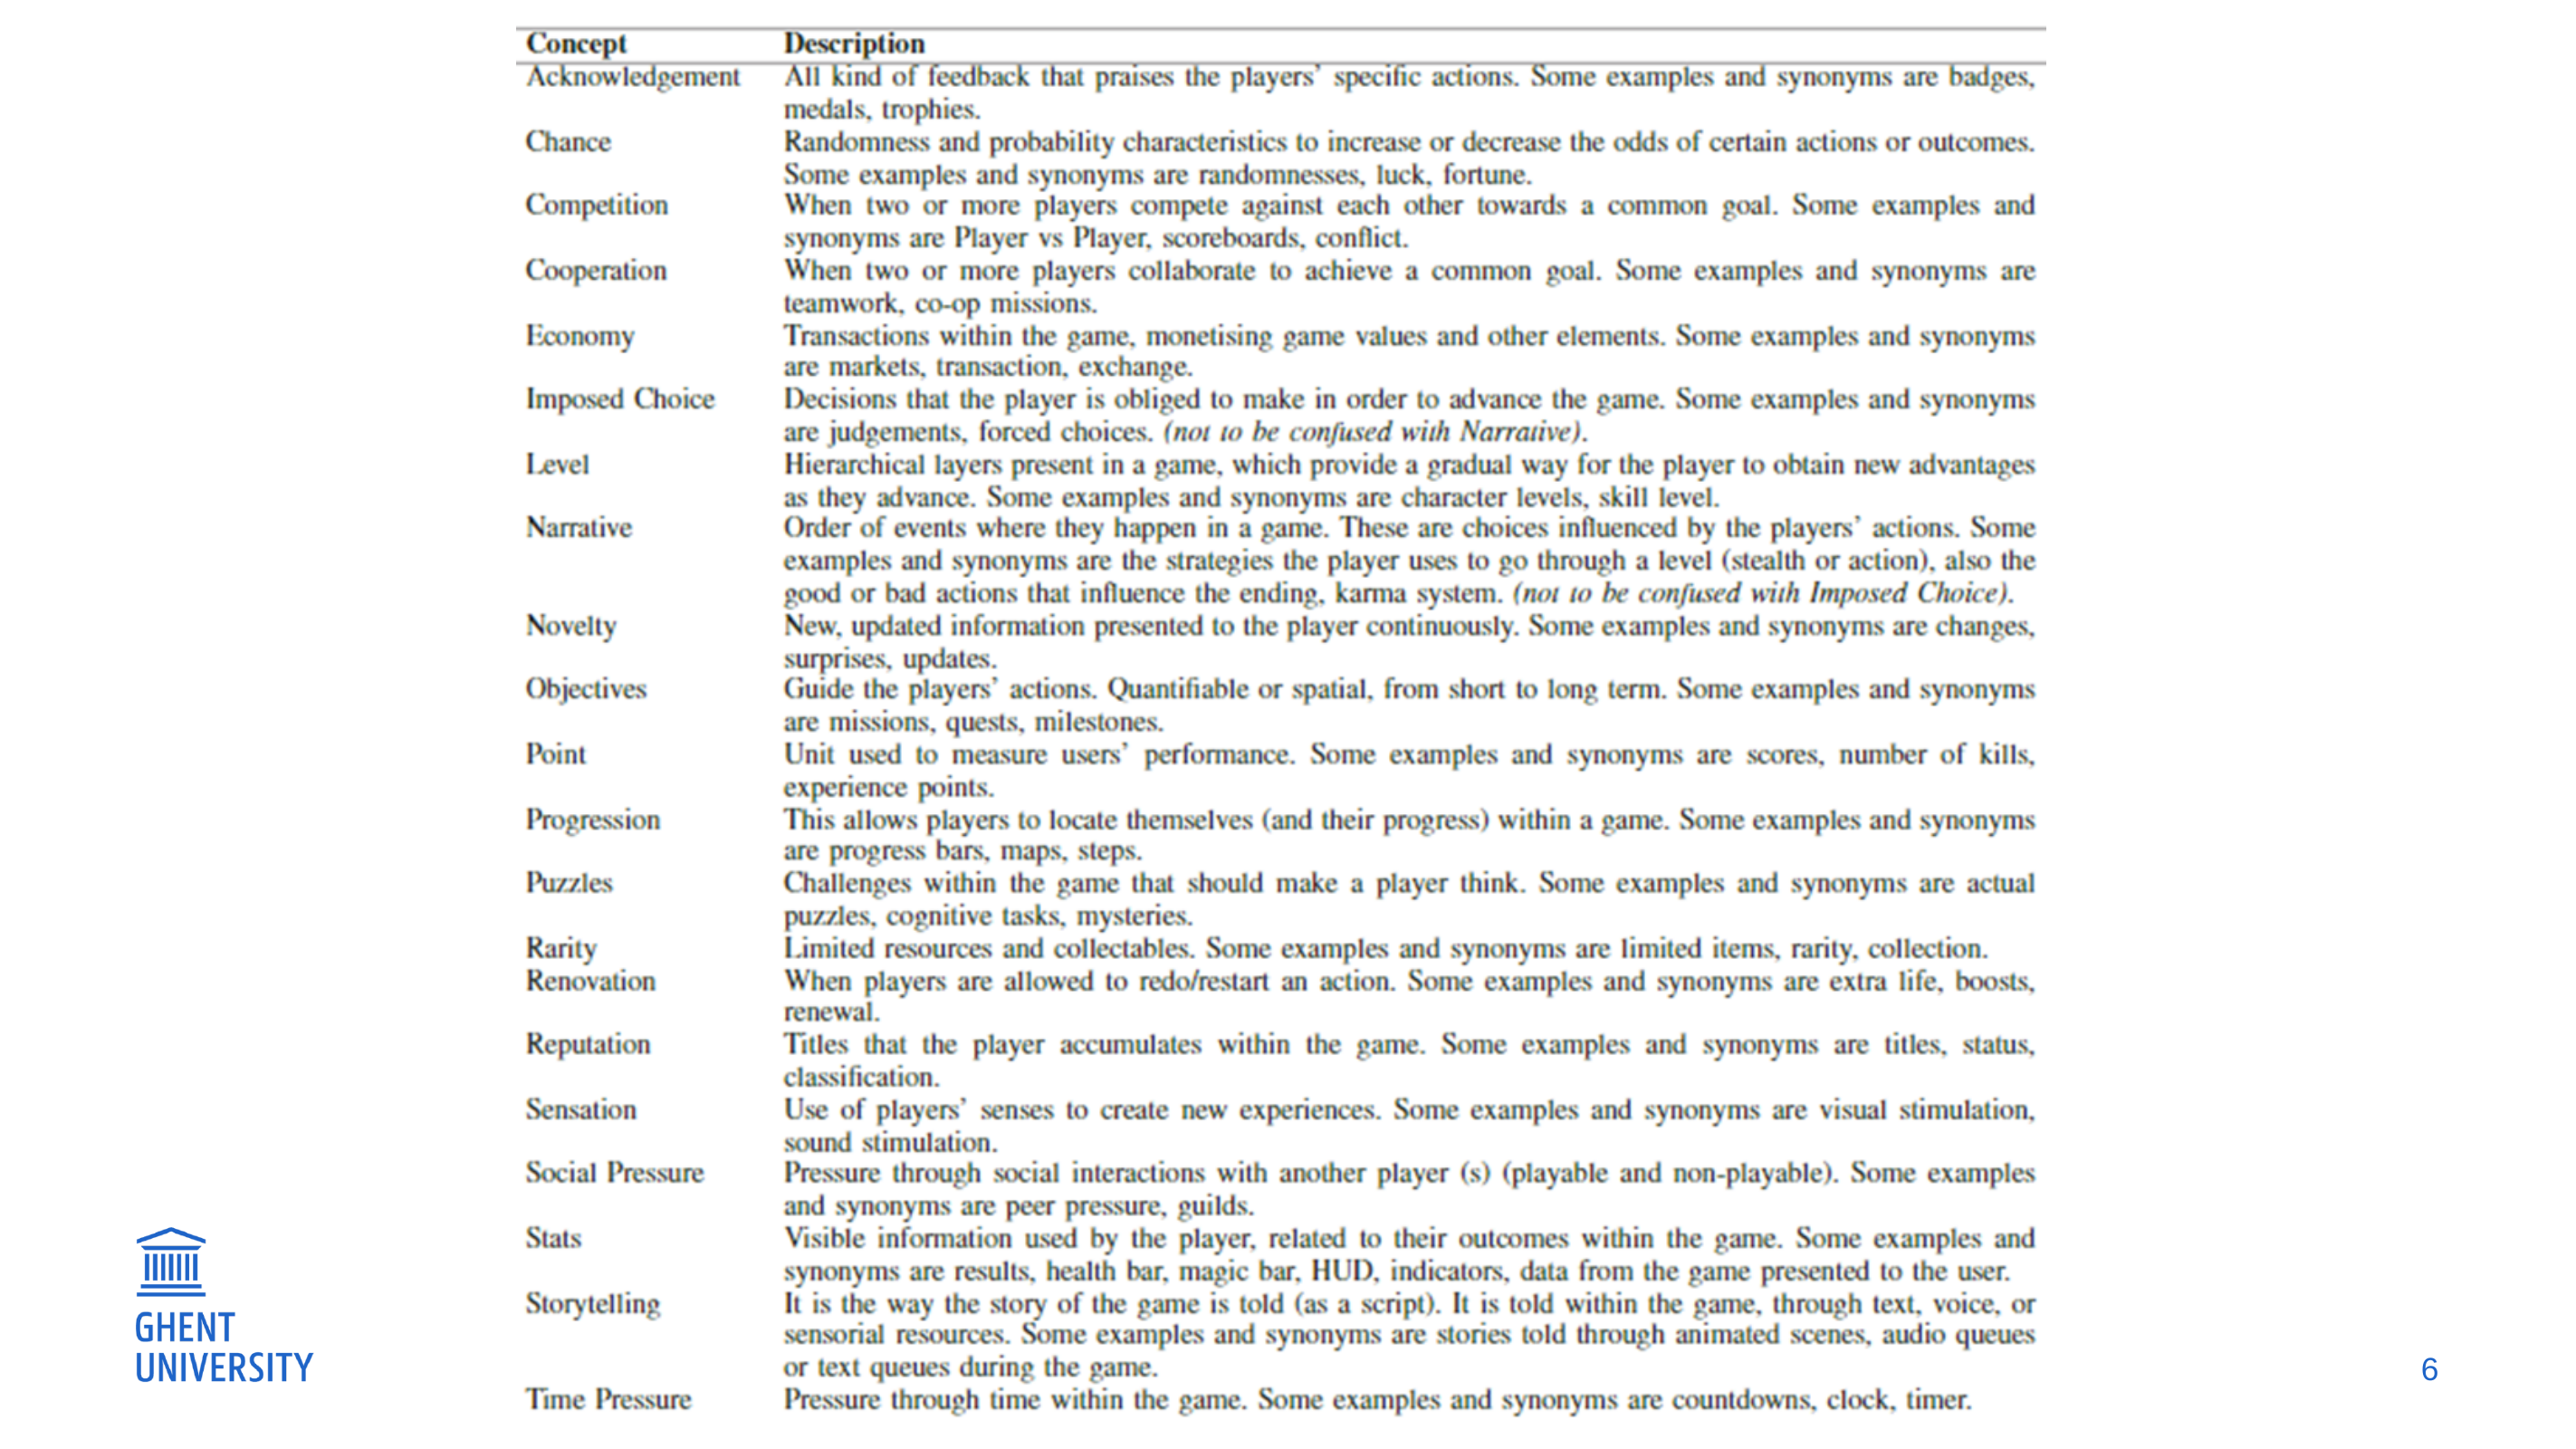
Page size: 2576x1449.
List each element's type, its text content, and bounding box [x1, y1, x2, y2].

picture [68, 1175, 411, 1449]
picture [516, 22, 2046, 1439]
slide_number 6 [2315, 1329, 2453, 1407]
